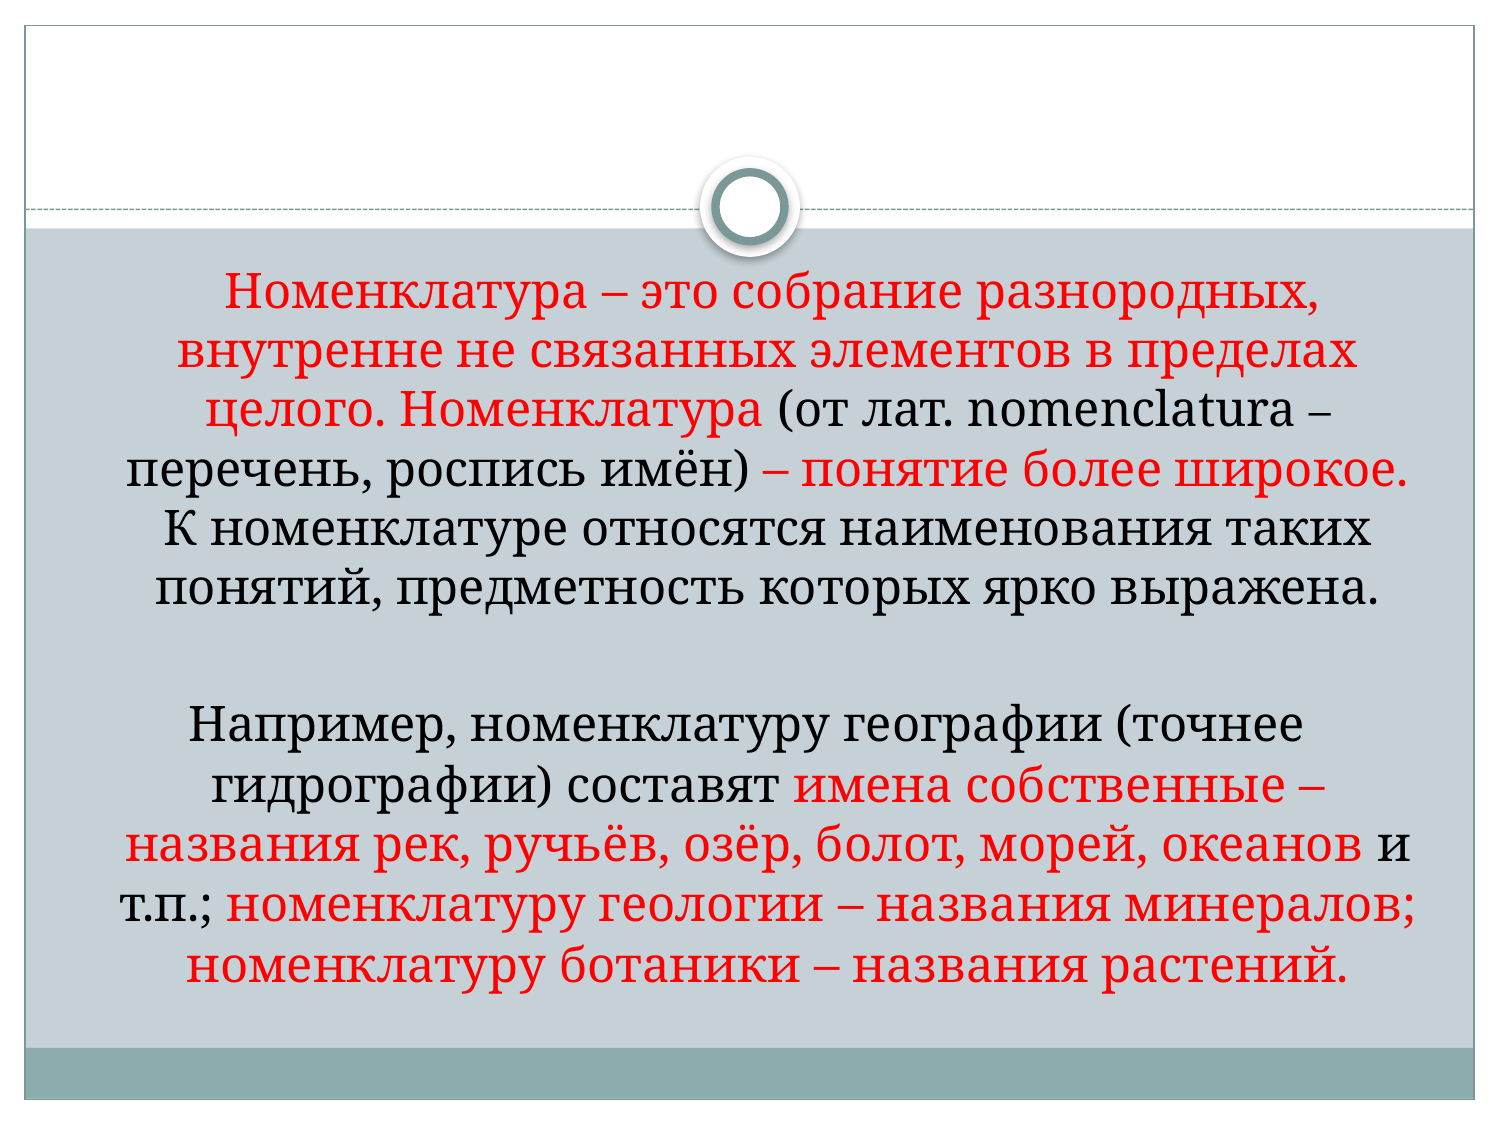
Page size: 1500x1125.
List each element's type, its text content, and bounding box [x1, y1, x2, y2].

list Номенклатура – это собрание разнородных, внутренне не связанных элементов в пределах целого. Номенклатура (от лат. nomenclatura – перечень, роспись имён) – понятие более широкое. К номенклатуре относятся наименования таких понятий, предметность которых ярко выражена. Например, номенклатуру географии (точнее гидрографии) составят имена собственные – названия рек, ручьёв, озёр, болот, морей, океанов и т.п.; номенклатуру геологии – названия минералов; номенклатуру ботаники – названия растений. [49, 250, 1445, 1083]
